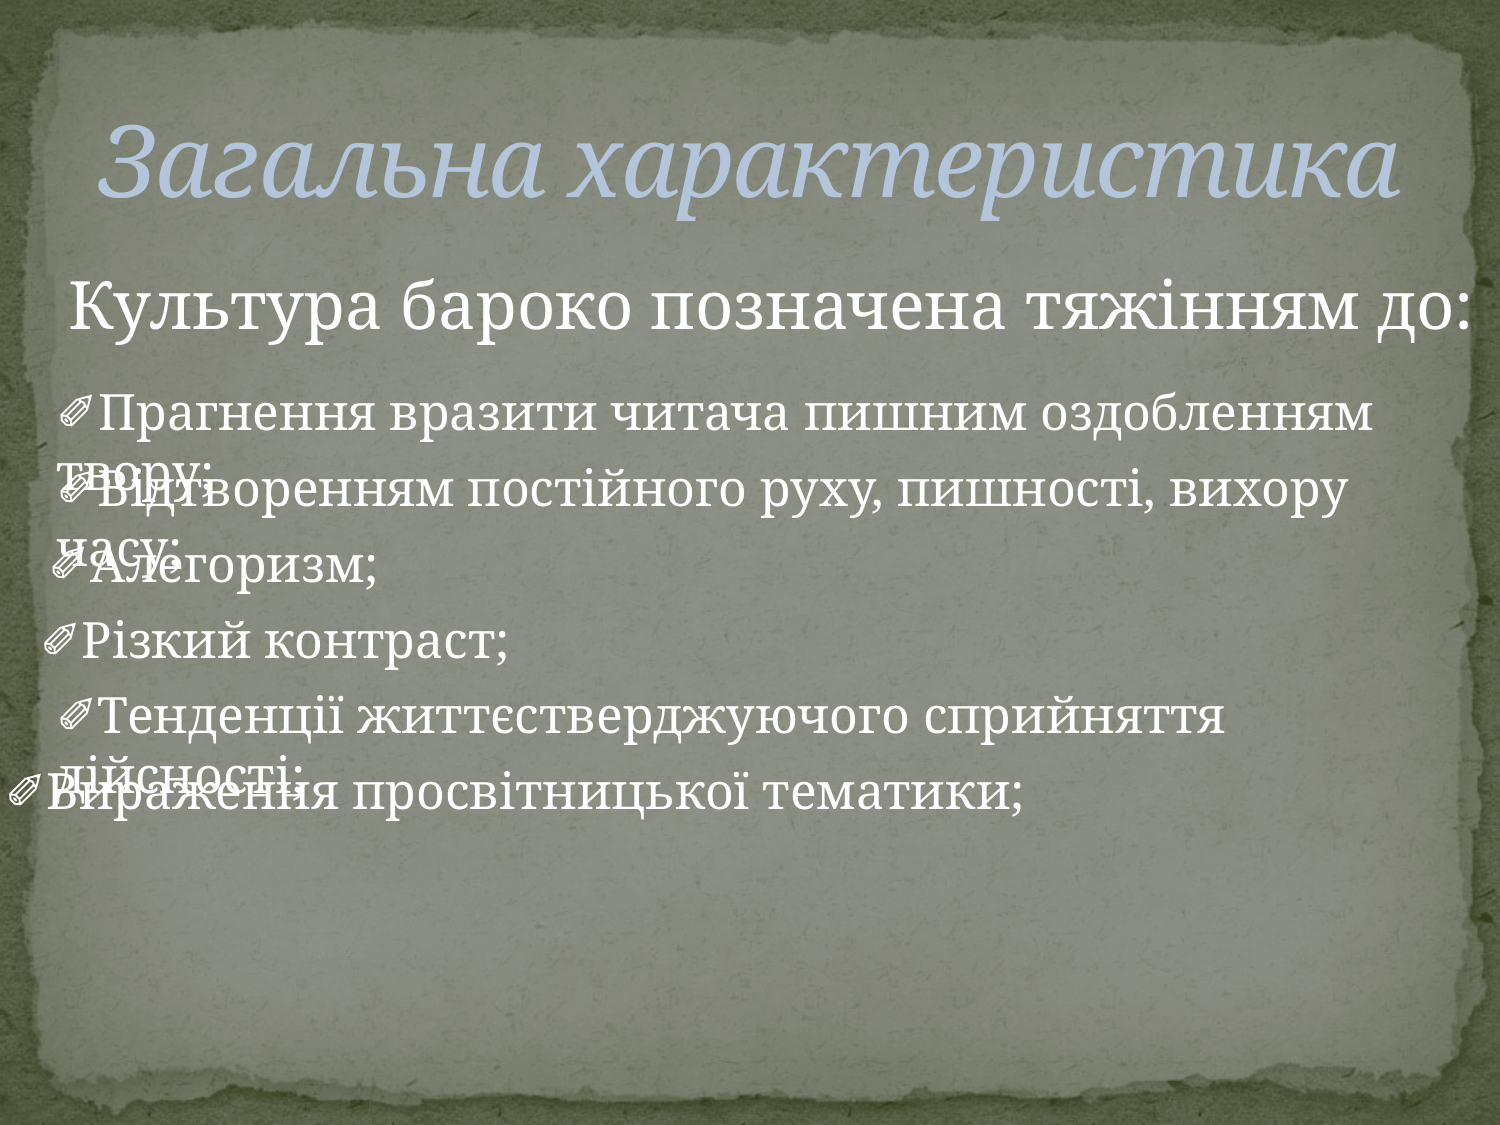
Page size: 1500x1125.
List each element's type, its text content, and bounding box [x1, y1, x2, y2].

text_box ✐Тенденції життєстверджуючого сприйняття дійсності; [41, 676, 1408, 812]
text_box ✐Відтворенням постійного руху, пишності, вихору часу; [41, 449, 1408, 584]
text_box ✐Алегоризм; [33, 524, 394, 600]
text_box ✐Прагнення вразити читача пишним оздобленням твору; [41, 373, 1500, 509]
text_box ✐Вираження просвітницької тематики; [0, 752, 1040, 827]
text_box Культура бароко позначена тяжінням до: [53, 255, 1490, 350]
text_box ✐Різкий контраст; [25, 600, 525, 676]
title Загальна характеристика [74, 24, 1425, 225]
